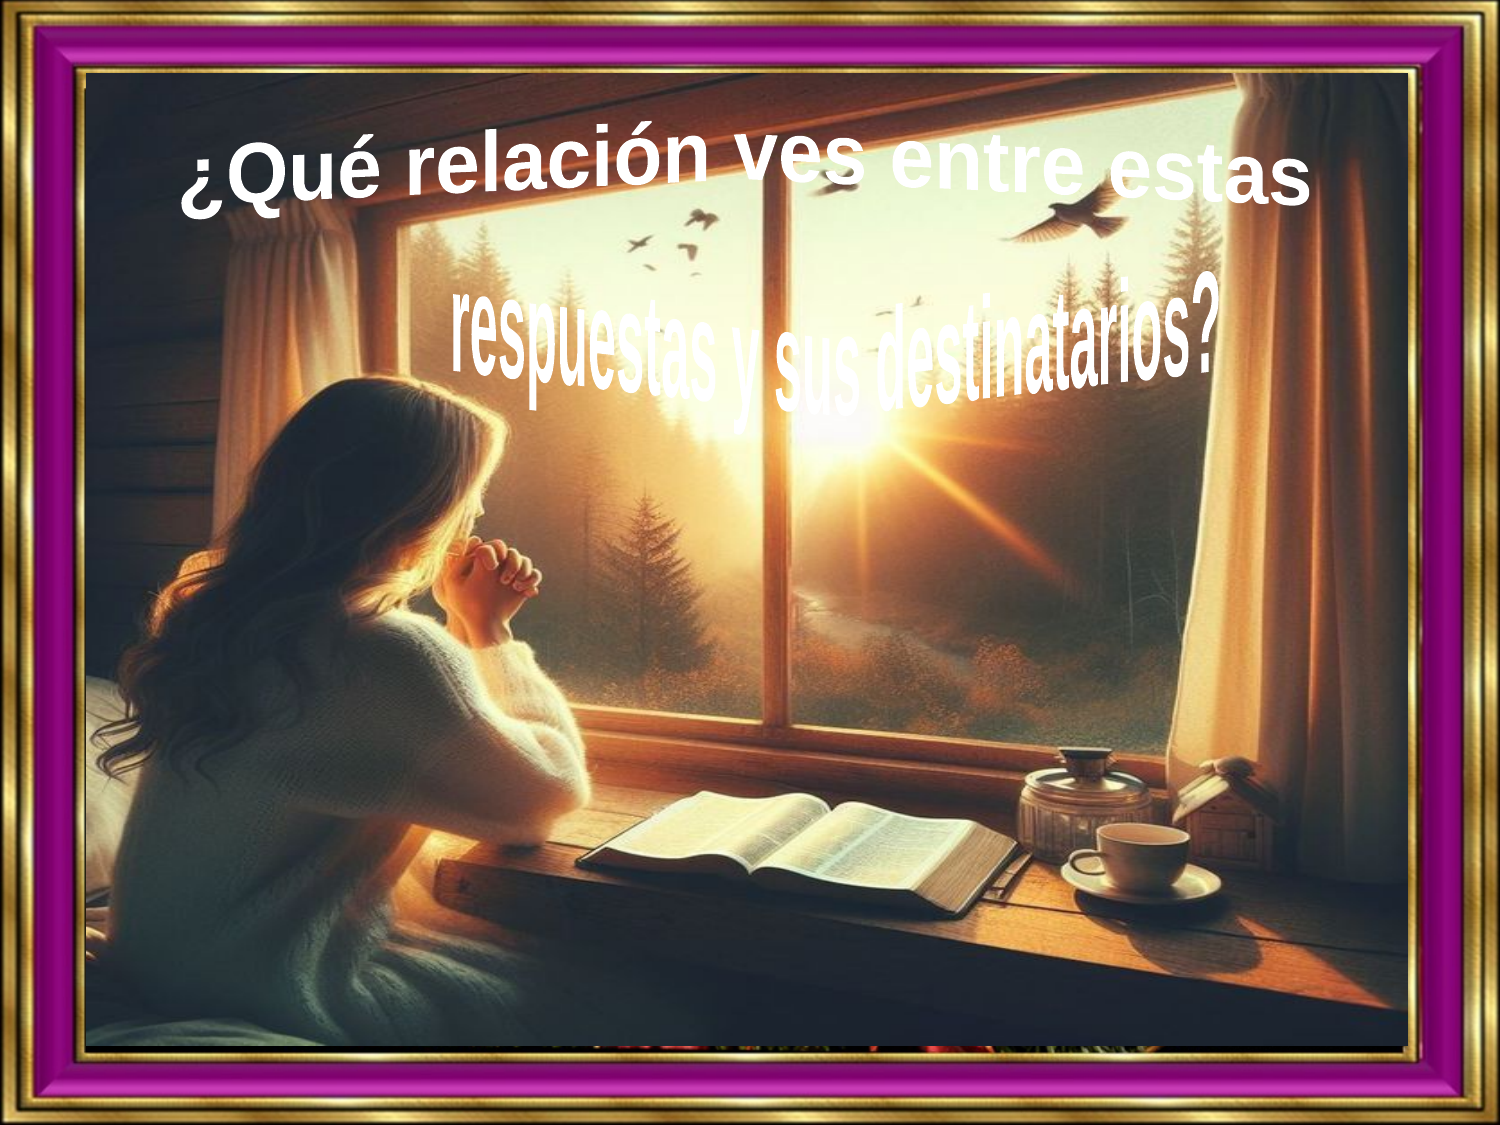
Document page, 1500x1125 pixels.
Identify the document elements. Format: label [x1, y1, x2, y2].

picture [0, 0, 1500, 1125]
text_box [10, 0, 353, 185]
